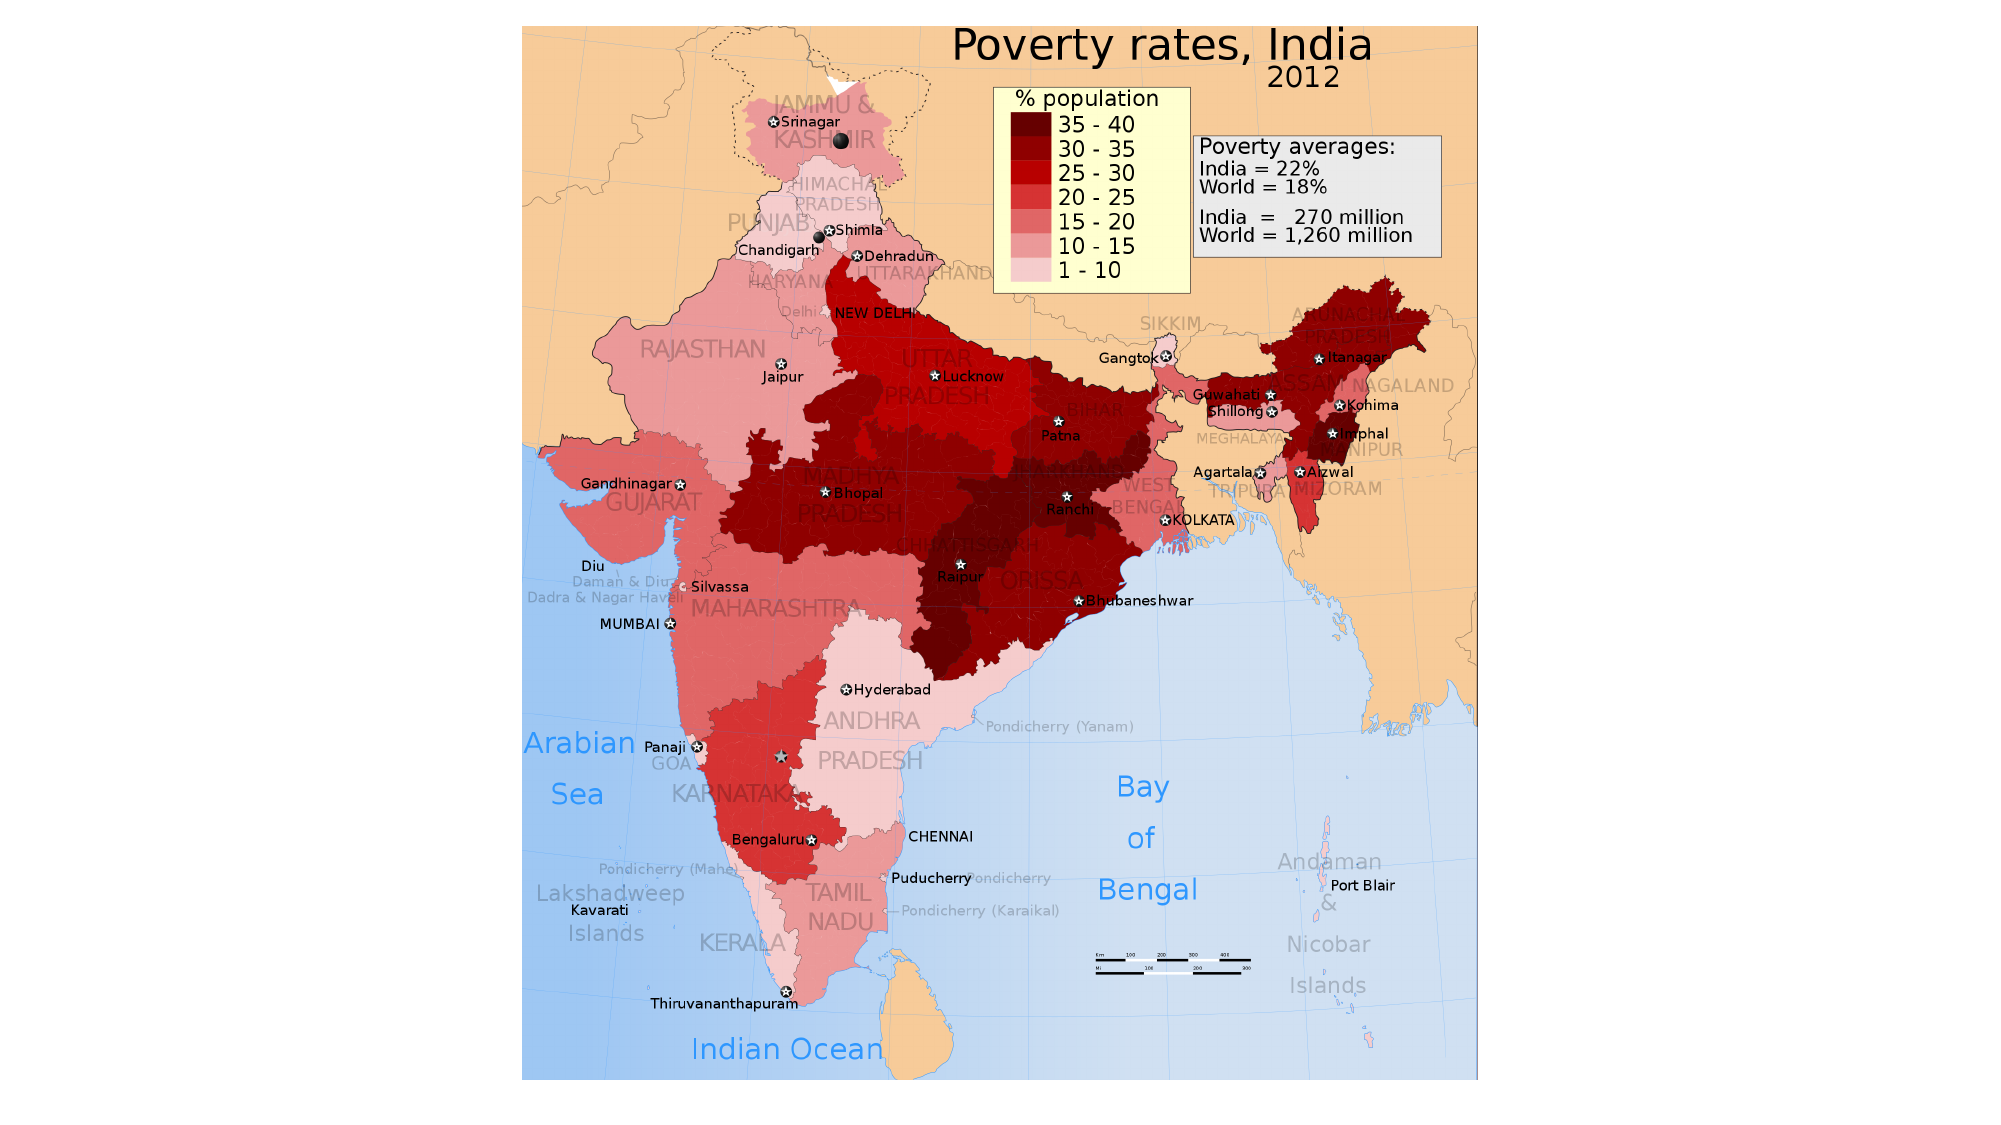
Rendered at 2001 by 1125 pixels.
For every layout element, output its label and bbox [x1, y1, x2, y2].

picture [522, 26, 1478, 1080]
